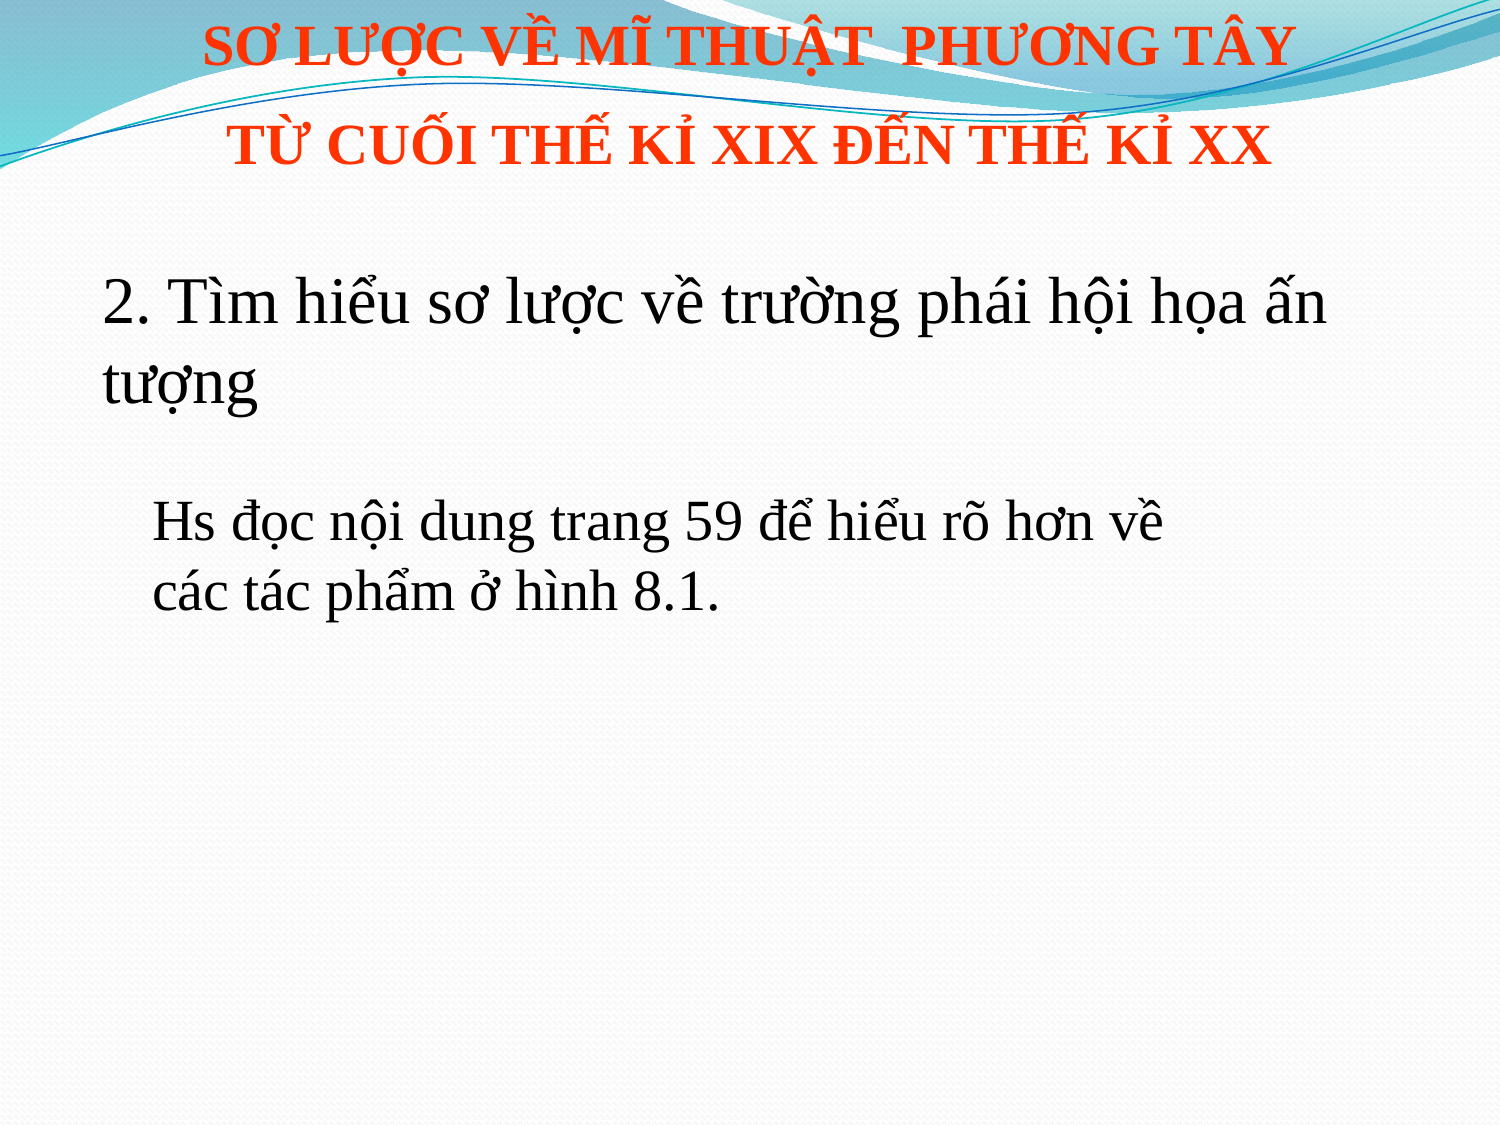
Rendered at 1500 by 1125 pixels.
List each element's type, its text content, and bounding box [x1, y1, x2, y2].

text_box Hs đọc nội dung trang 59 để hiểu rõ hơn về các tác phẩm ở hình 8.1. [137, 474, 1263, 630]
text_box SƠ LƯỢC VỀ MĨ THUẬT PHƯƠNG TÂY TỪ CUỐI THẾ KỈ XIX ĐẾN THẾ KỈ XX [0, 0, 1500, 184]
text_box 2. Tìm hiểu sơ lược về trường phái hội họa ấn tượng [87, 249, 1400, 425]
